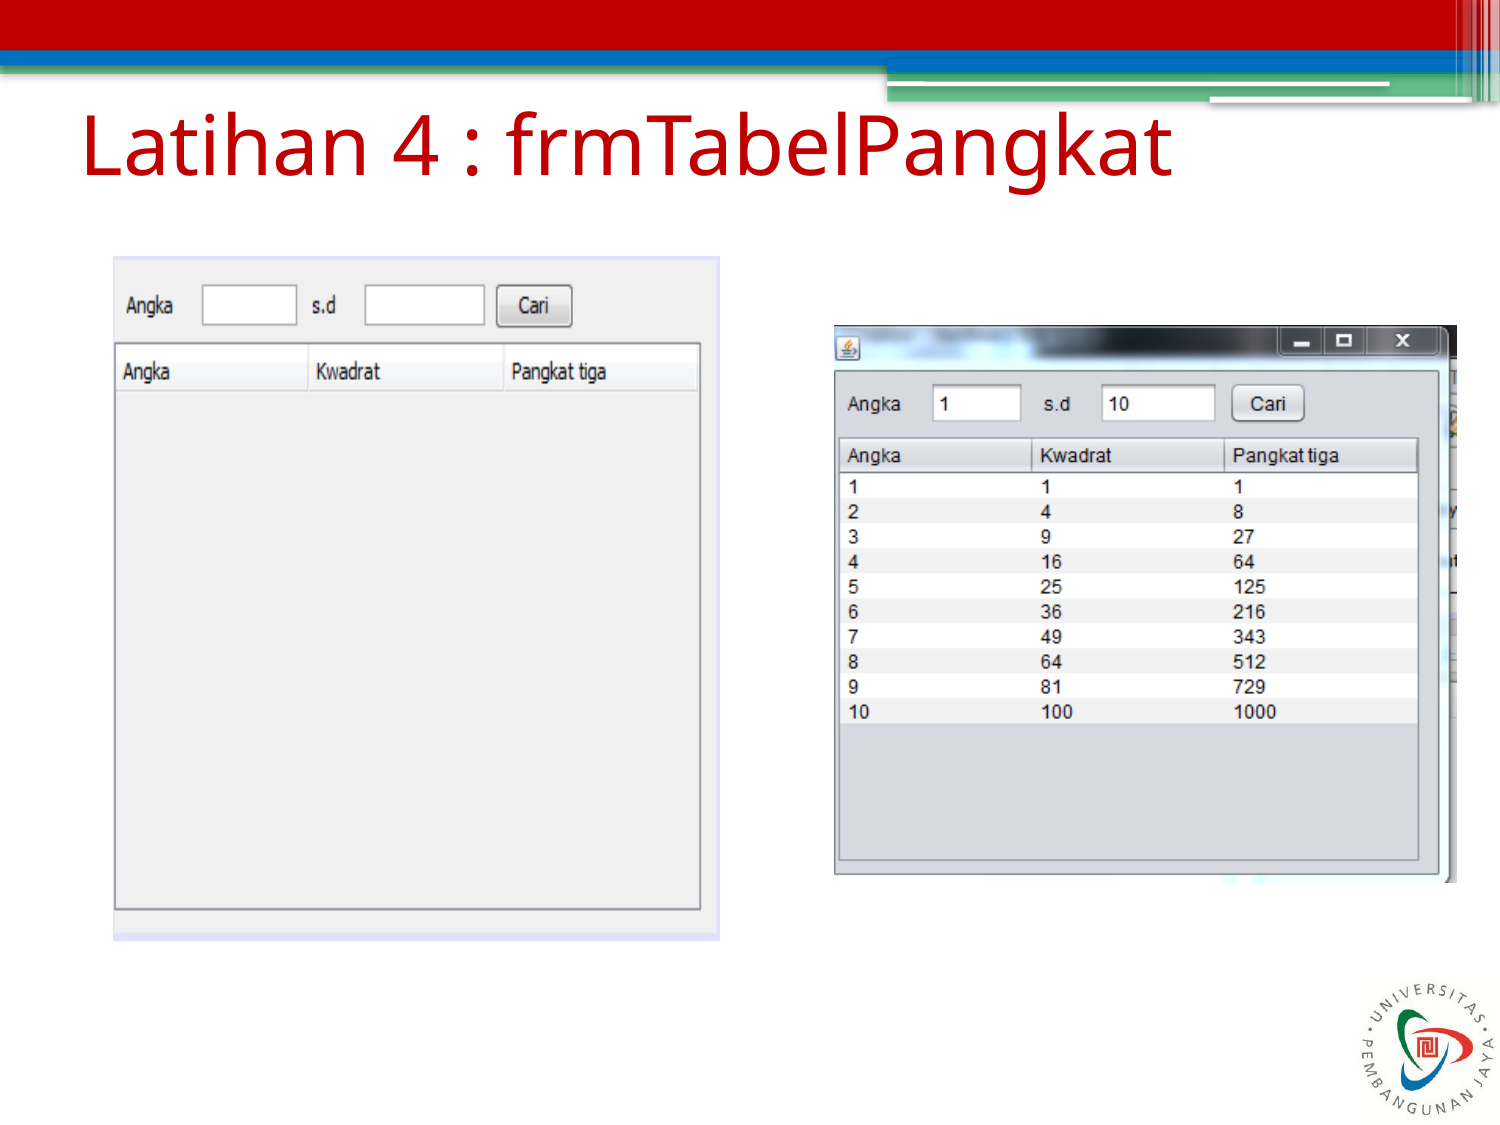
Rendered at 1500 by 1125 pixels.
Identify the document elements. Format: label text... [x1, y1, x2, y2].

picture [834, 324, 1457, 884]
title Latihan 4 : frmTabelPangkat [64, 54, 1415, 230]
picture [1352, 975, 1500, 1125]
picture [113, 255, 720, 951]
